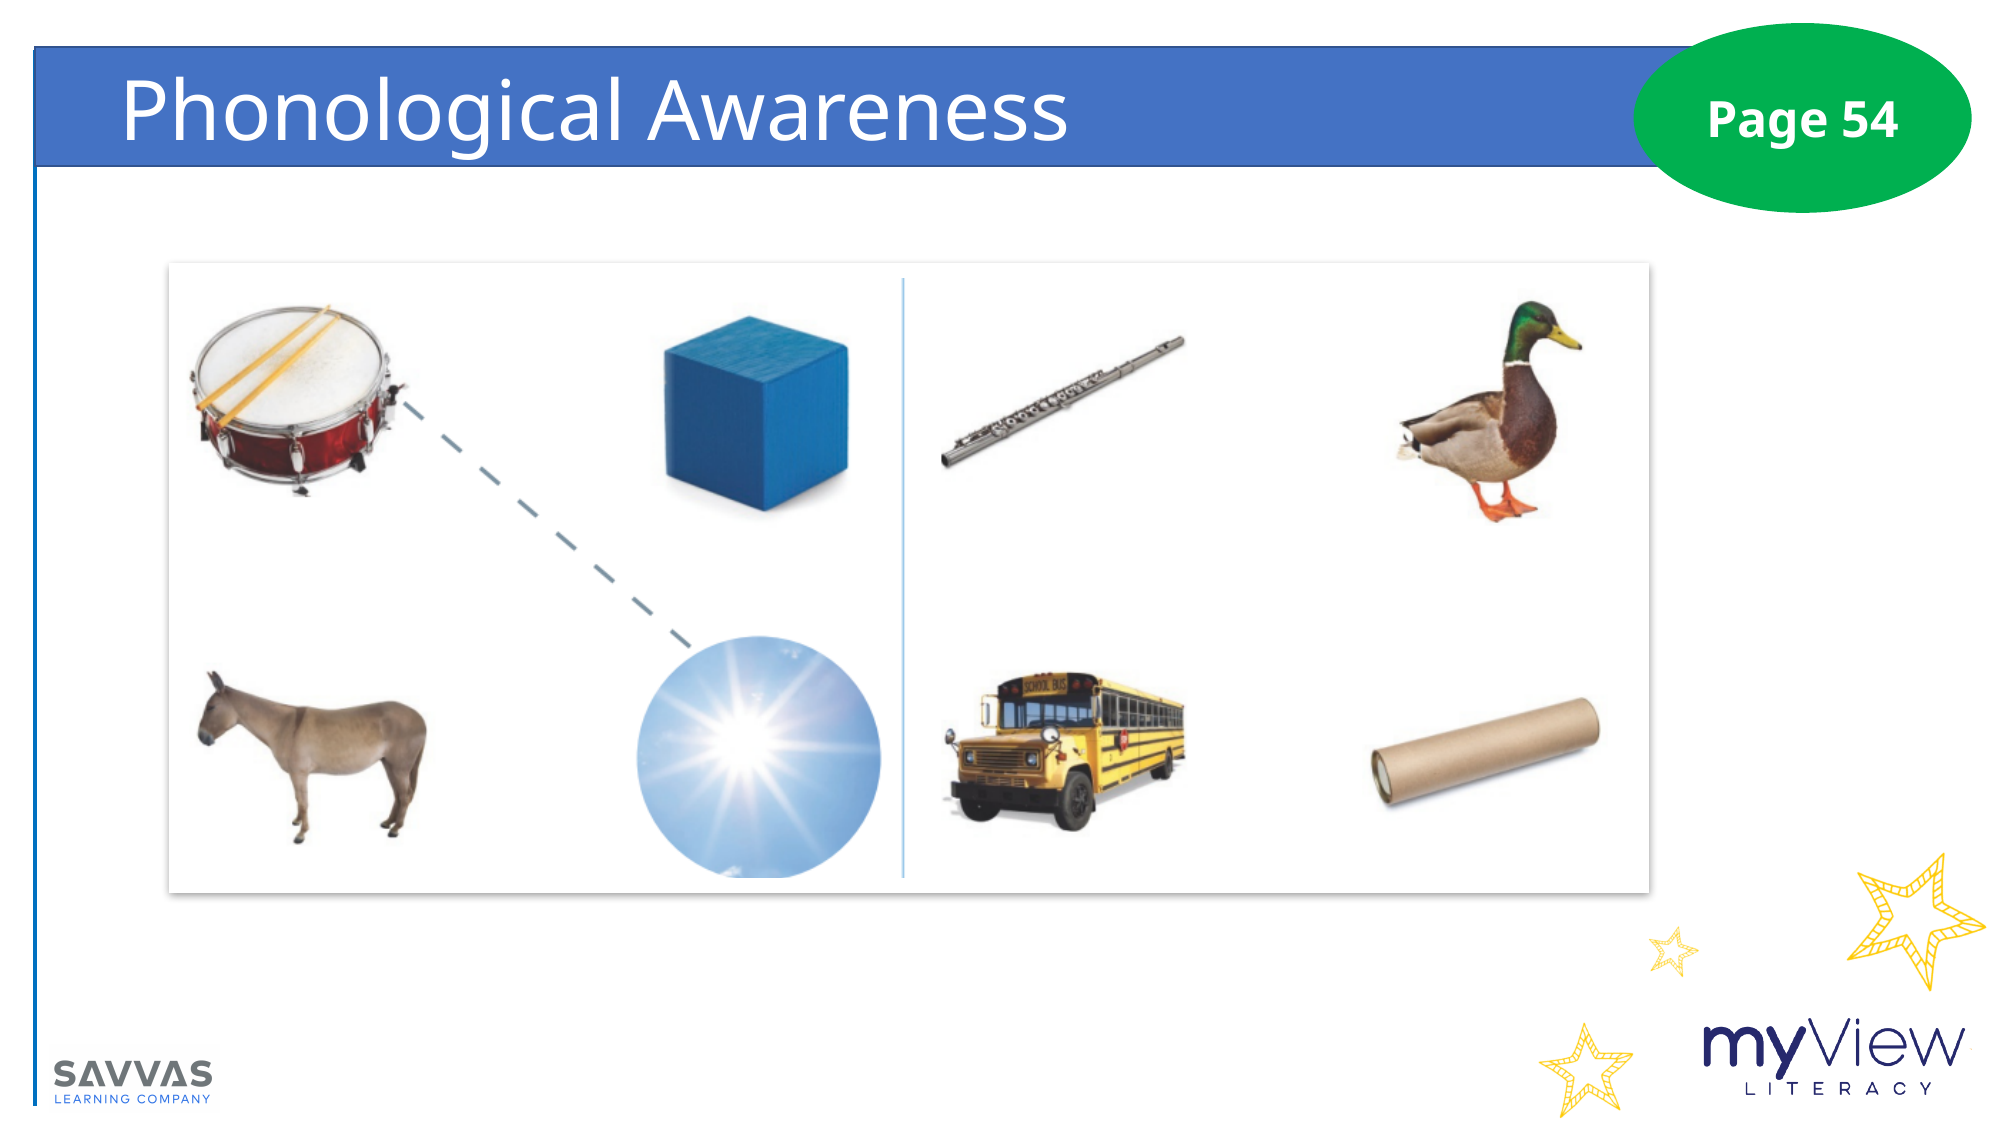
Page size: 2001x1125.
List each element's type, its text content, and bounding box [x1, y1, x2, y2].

picture [183, 277, 1635, 879]
text_box Phonological Awareness [34, 46, 1690, 167]
text_box Page 54 [1633, 23, 1972, 213]
picture [1509, 814, 2000, 1125]
picture [48, 1043, 220, 1113]
